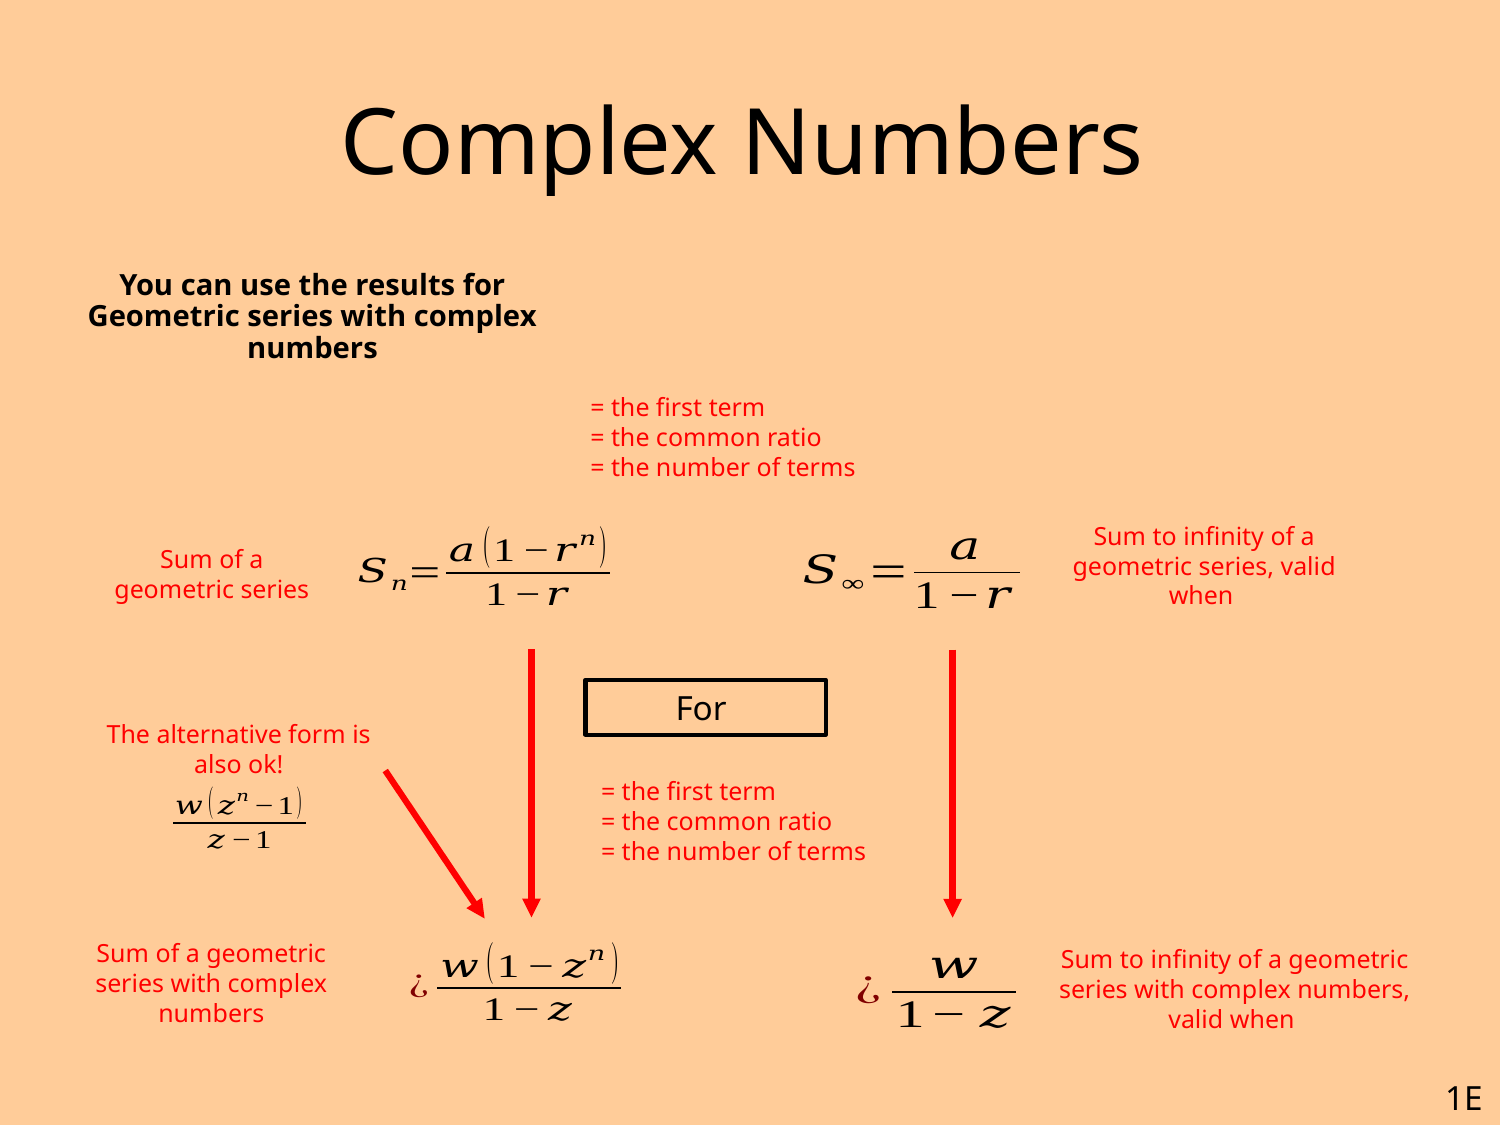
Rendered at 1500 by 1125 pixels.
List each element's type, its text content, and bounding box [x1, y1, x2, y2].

text_box 1E [1430, 1069, 1498, 1125]
text_box Sum of a geometric series with complex numbers [56, 929, 367, 1035]
text_box The alternative form is also ok! [85, 710, 393, 786]
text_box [385, 770, 485, 919]
list You can use the results for Geometric series with complex numbers [37, 262, 588, 1100]
text_box Sum of a geometric series [91, 535, 333, 611]
title Complex Numbers [95, 36, 1390, 254]
